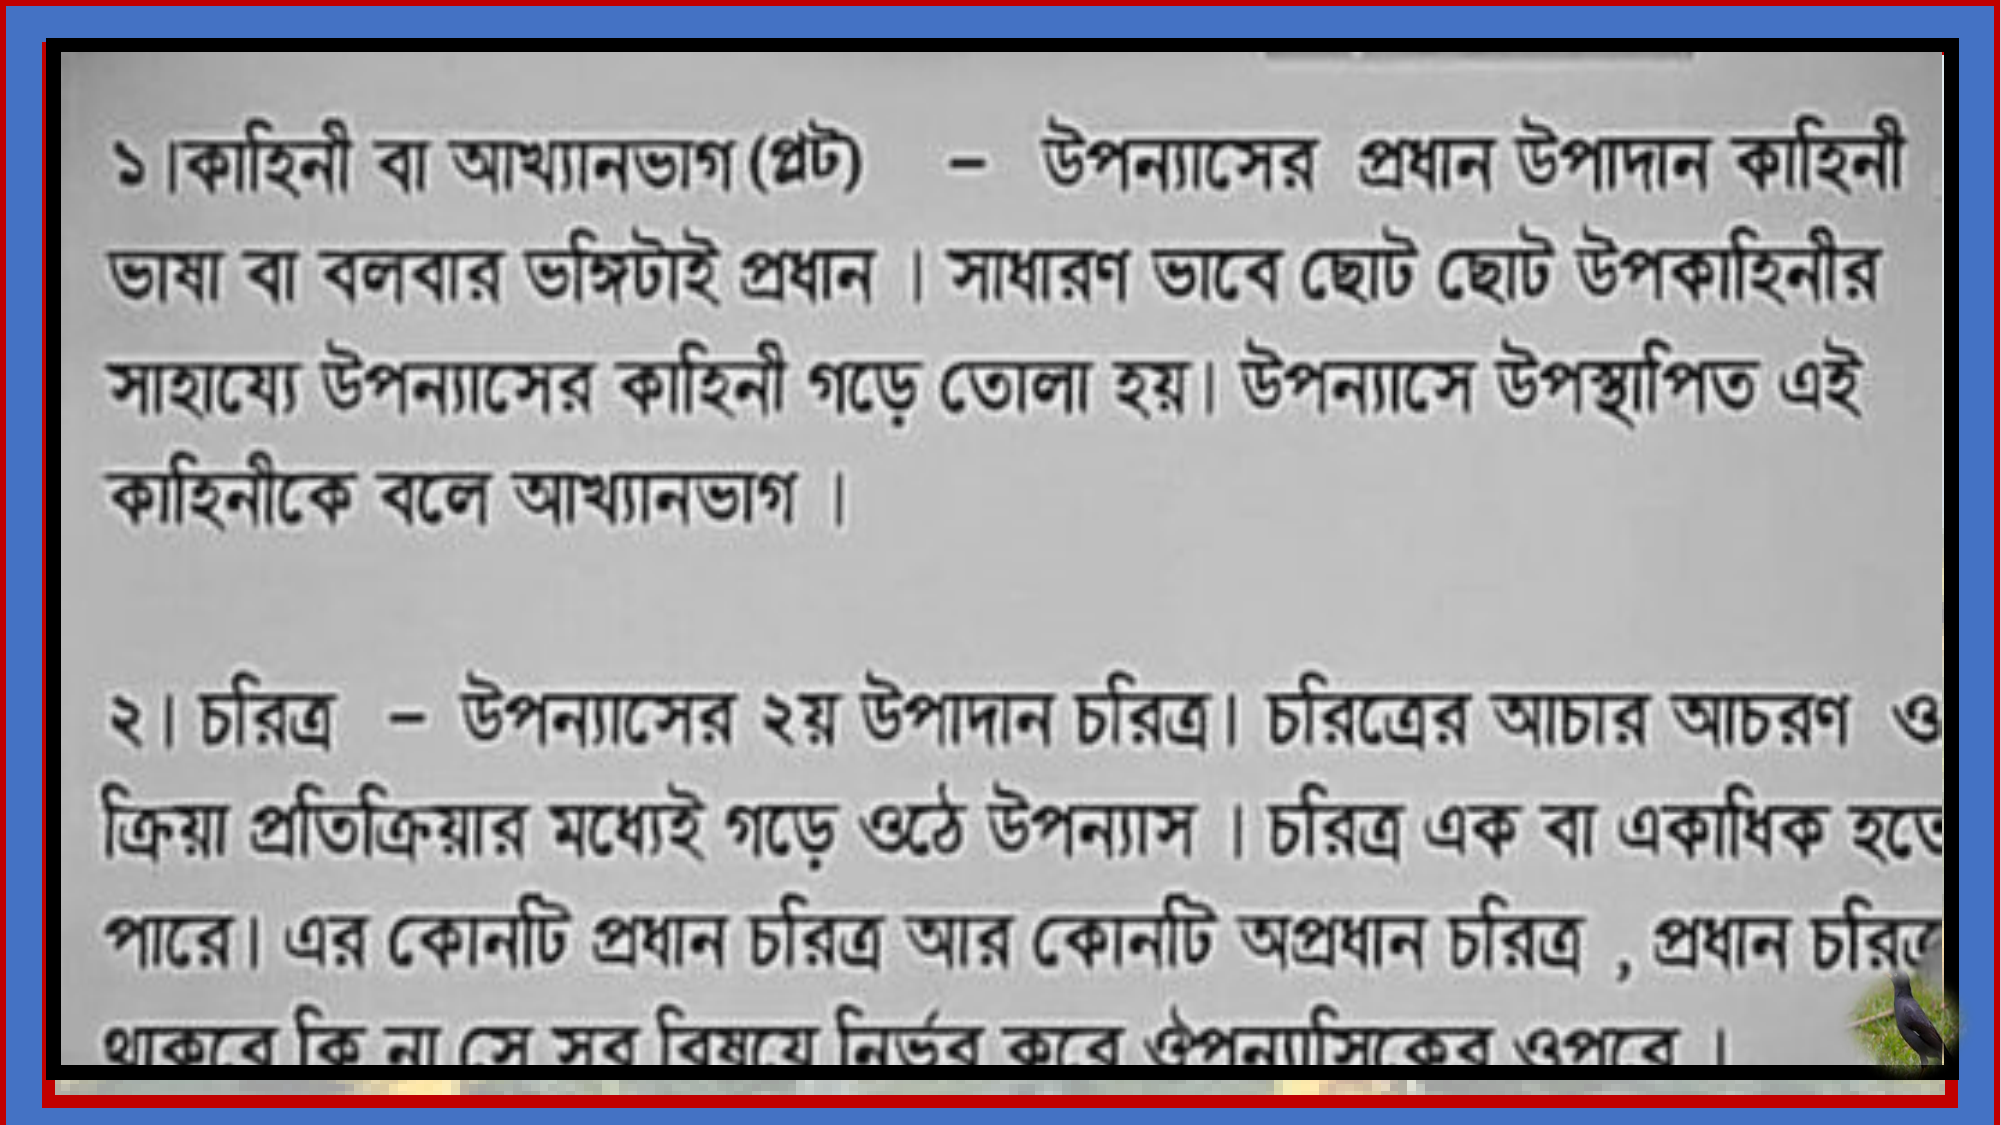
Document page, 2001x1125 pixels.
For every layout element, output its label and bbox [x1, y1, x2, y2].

text_box [60, 52, 1981, 1091]
